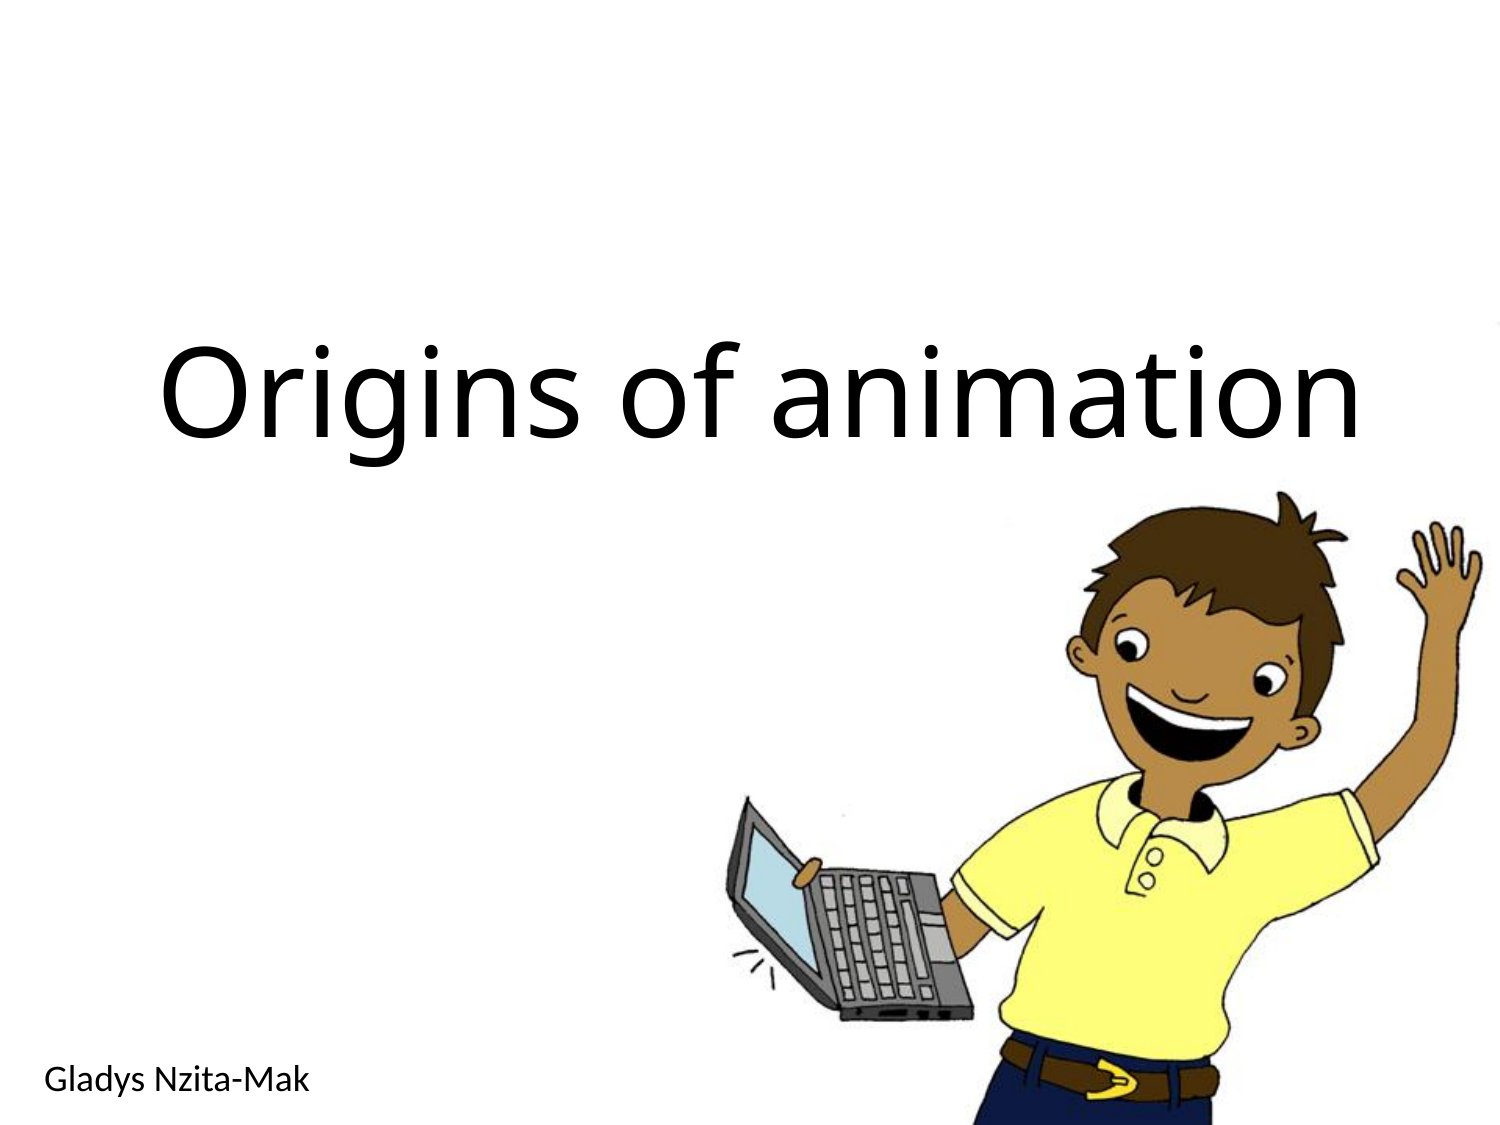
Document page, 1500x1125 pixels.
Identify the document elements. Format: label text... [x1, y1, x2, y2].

title Origins of animation [123, 267, 1399, 509]
picture [565, 316, 1500, 1125]
text_box Gladys Nzita-Mak [29, 1046, 560, 1107]
